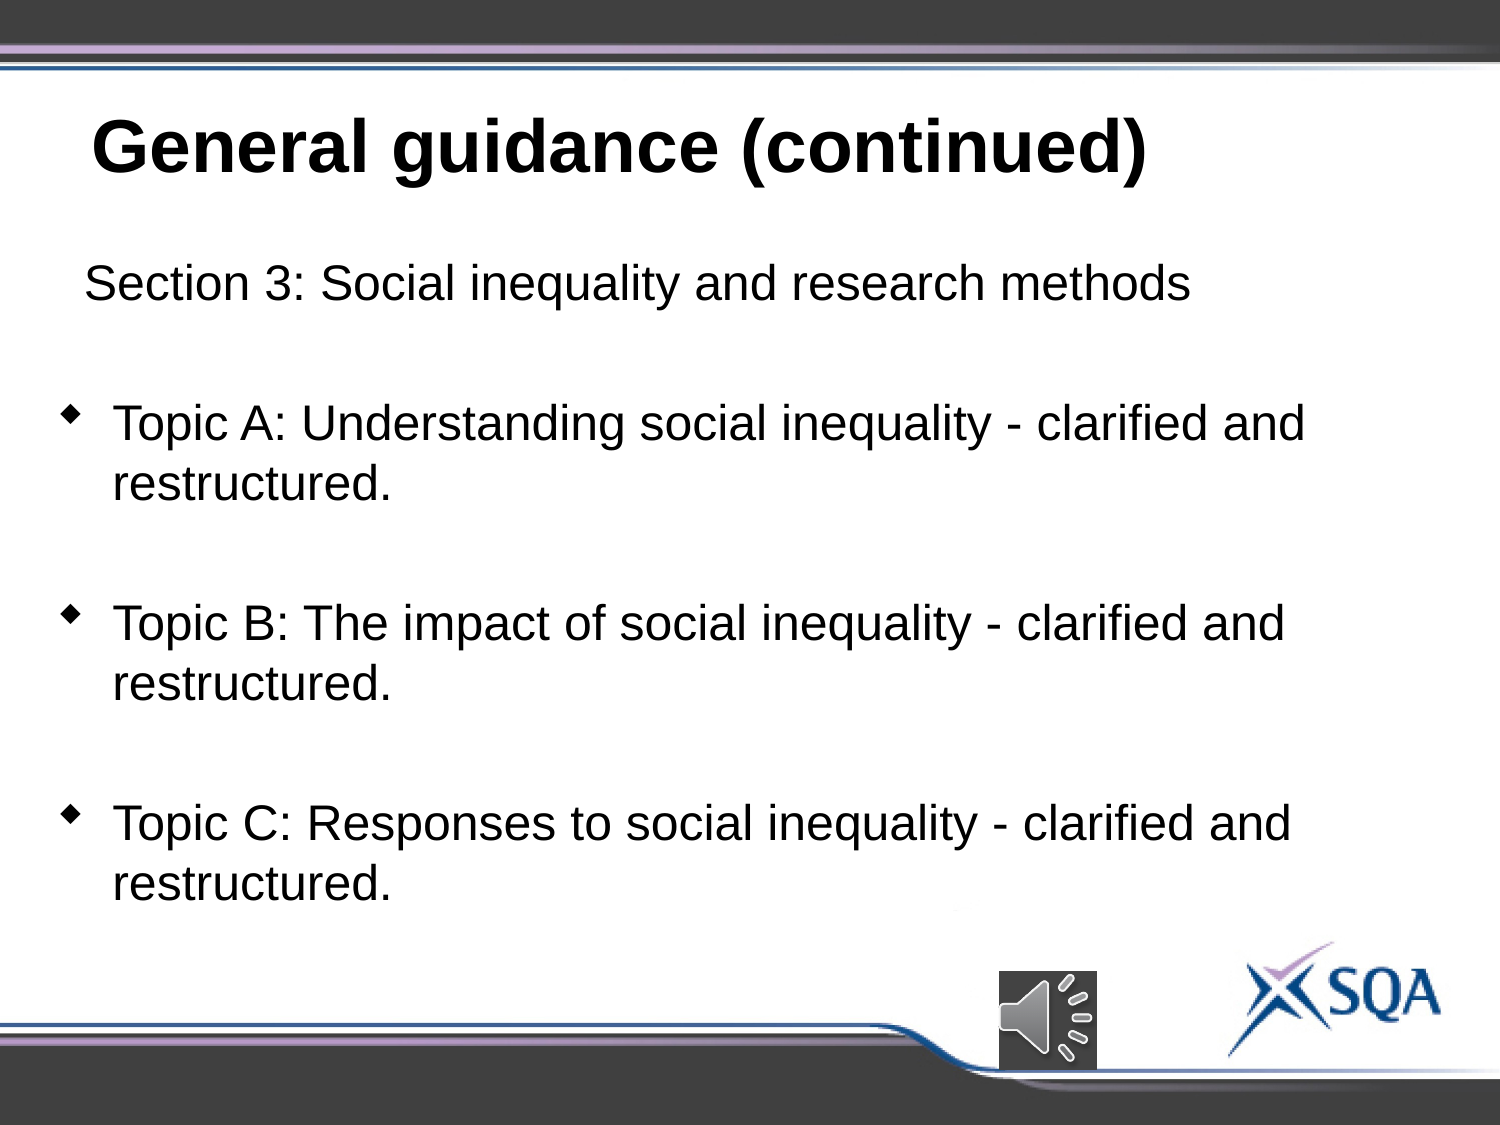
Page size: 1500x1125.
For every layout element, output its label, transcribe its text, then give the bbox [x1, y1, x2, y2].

picture [0, 0, 1500, 1125]
text_box General guidance (continued) [76, 90, 1427, 220]
text_box Section 3: Social inequality and research methods Topic A: Understanding social inequality - clarified and restructured. Topic B: The impact of social inequality - clarified and restructured. Topic C: Responses to social inequality - clarified and restructured. [41, 243, 1483, 882]
